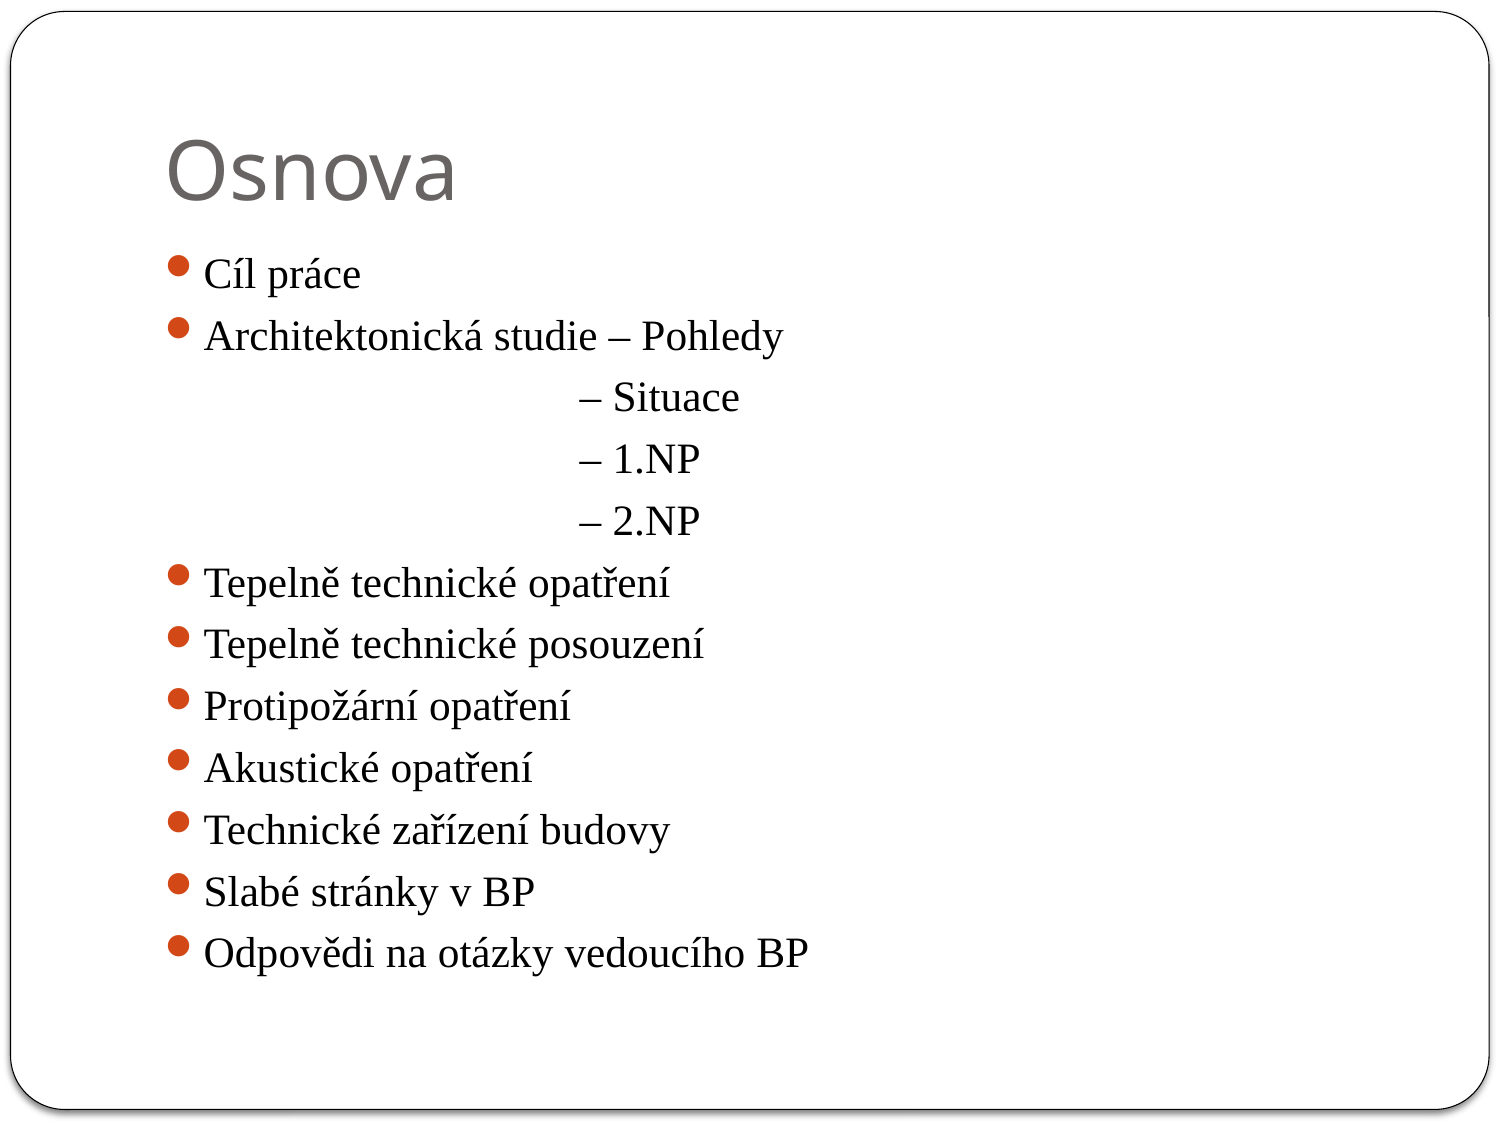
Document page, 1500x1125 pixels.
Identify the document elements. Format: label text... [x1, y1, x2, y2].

title Osnova [150, 45, 1425, 233]
list Cíl práce Architektonická studie – Pohledy – Situace – 1.NP – 2.NP Tepelně technické opatření Tepelně technické posouzení Protipožární opatření Akustické opatření Technické zařízení budovy Slabé stránky v BP Odpovědi na otázky vedoucího BP [150, 237, 1425, 988]
